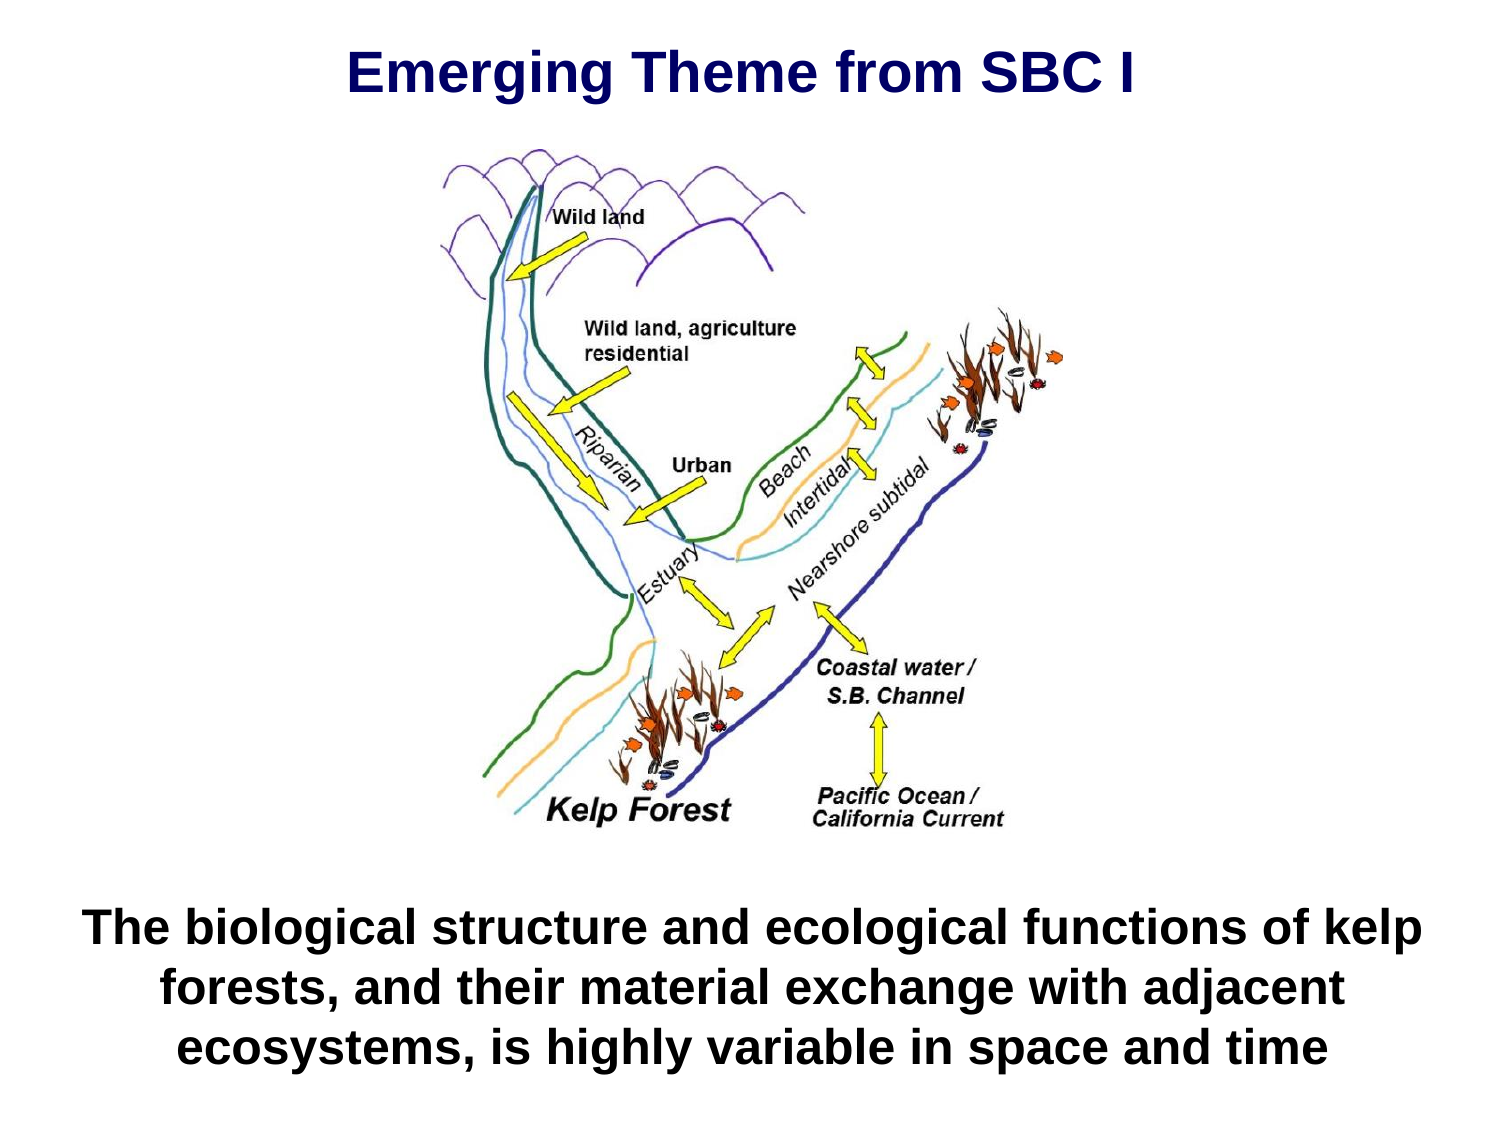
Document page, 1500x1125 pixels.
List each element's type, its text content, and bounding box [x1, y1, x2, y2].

text_box The biological structure and ecological functions of kelp forests, and their material exchange with adjacent ecosystems, is highly variable in space and time [21, 887, 1485, 1083]
text_box Emerging Theme from SBC I [0, 26, 1500, 112]
picture [440, 149, 1063, 848]
